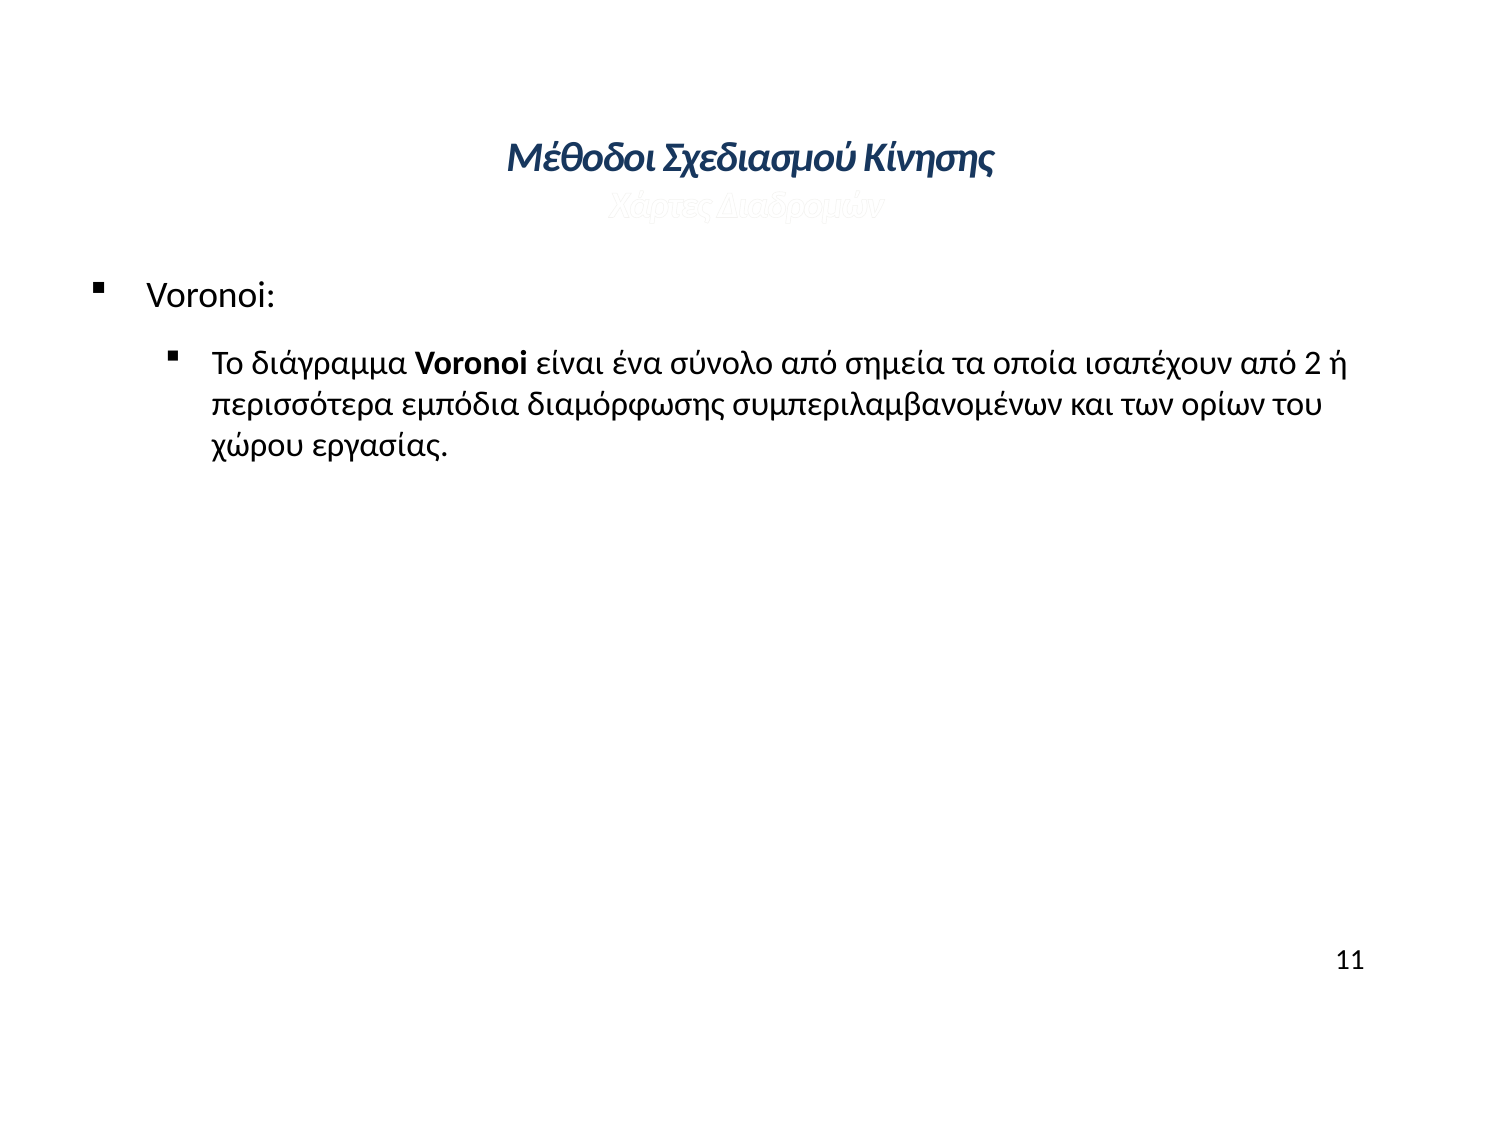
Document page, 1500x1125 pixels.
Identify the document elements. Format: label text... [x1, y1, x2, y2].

list Voronoi: To διάγραμμα Voronoi είναι ένα σύνολο από σημεία τα οποία ισαπέχουν από 2 ή περισσότερα εμπόδια διαμόρφωσης συμπεριλαμβανομένων και των ορίων του χώρου εργασίας. [74, 262, 1426, 1006]
slide_number 11 [1218, 935, 1380, 981]
title Μέθοδοι Σχεδιασμού Κίνησης Χάρτες Διαδρομών [74, 44, 1426, 233]
